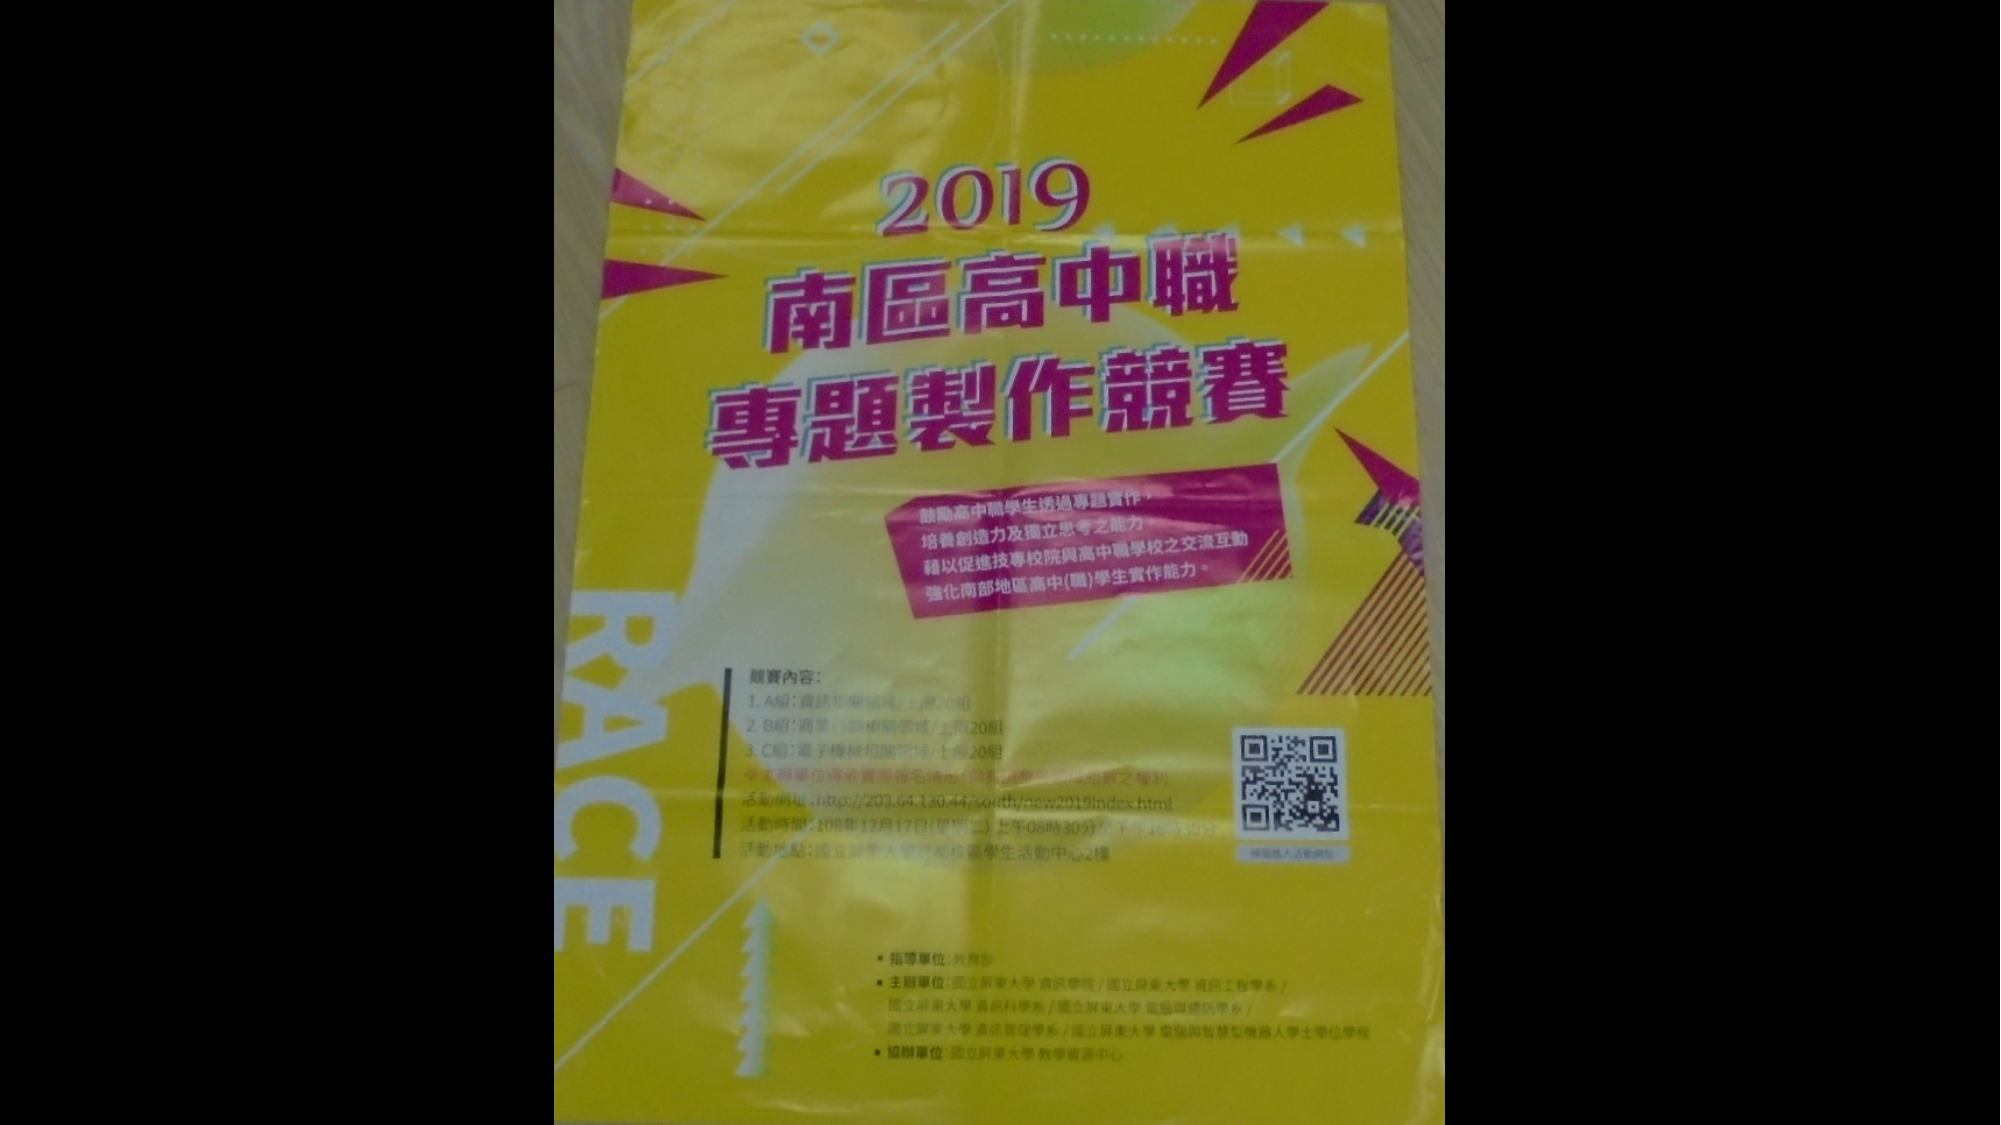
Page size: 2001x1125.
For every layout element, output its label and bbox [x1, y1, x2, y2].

picture [554, 0, 1445, 1125]
